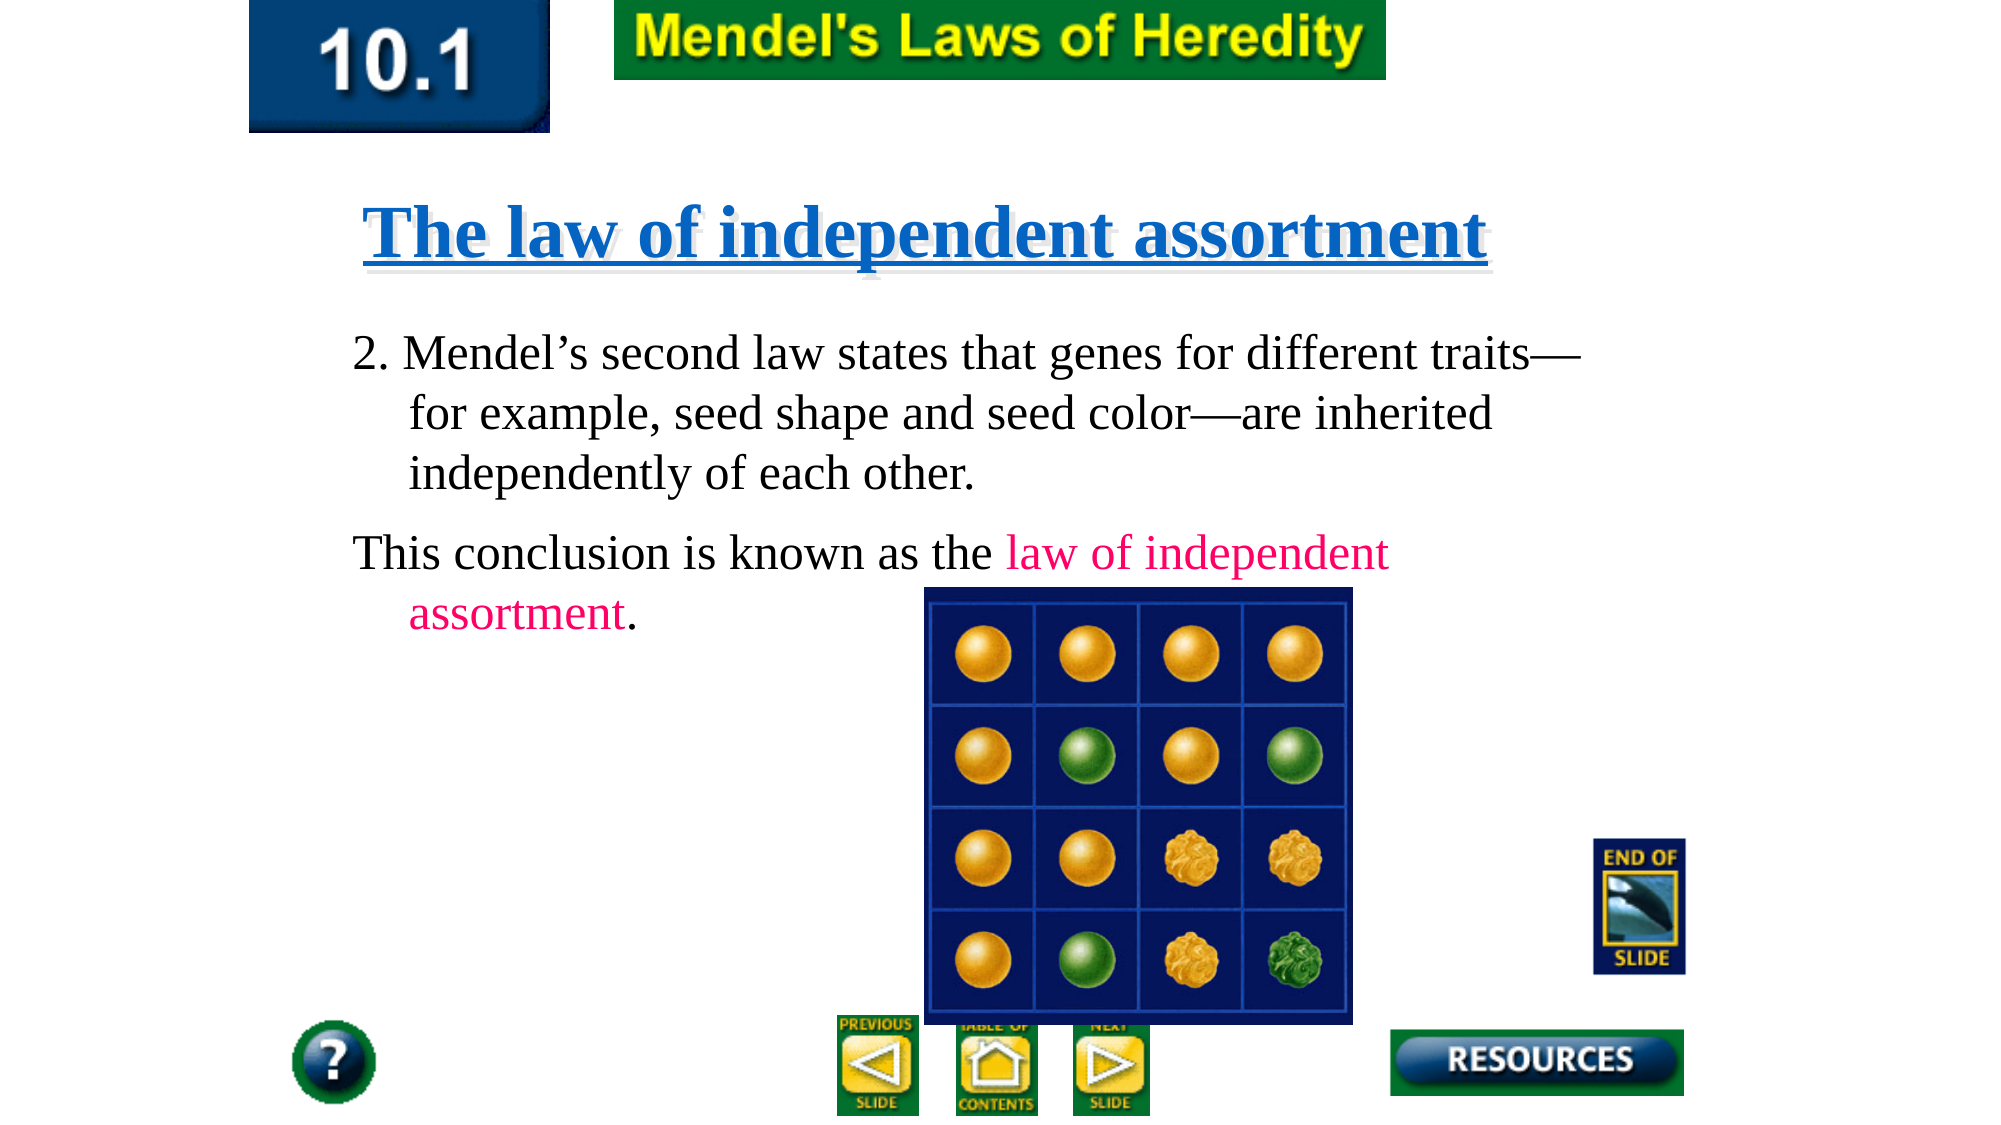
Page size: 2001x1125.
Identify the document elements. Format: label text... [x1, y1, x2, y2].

text_box The law of independent assortment [348, 174, 1504, 280]
picture [287, 1017, 380, 1110]
picture [614, 0, 1386, 80]
text_box 2. Mendel’s second law states that genes for different traits—for example, seed shape and seed color—are inherited independently of each other. [337, 312, 1638, 508]
picture [1590, 837, 1688, 977]
text_box This conclusion is known as the law of independent assortment. [337, 512, 1638, 648]
picture [837, 1015, 919, 1116]
picture [1387, 1028, 1684, 1096]
picture [924, 587, 1353, 1116]
picture [249, 0, 550, 134]
